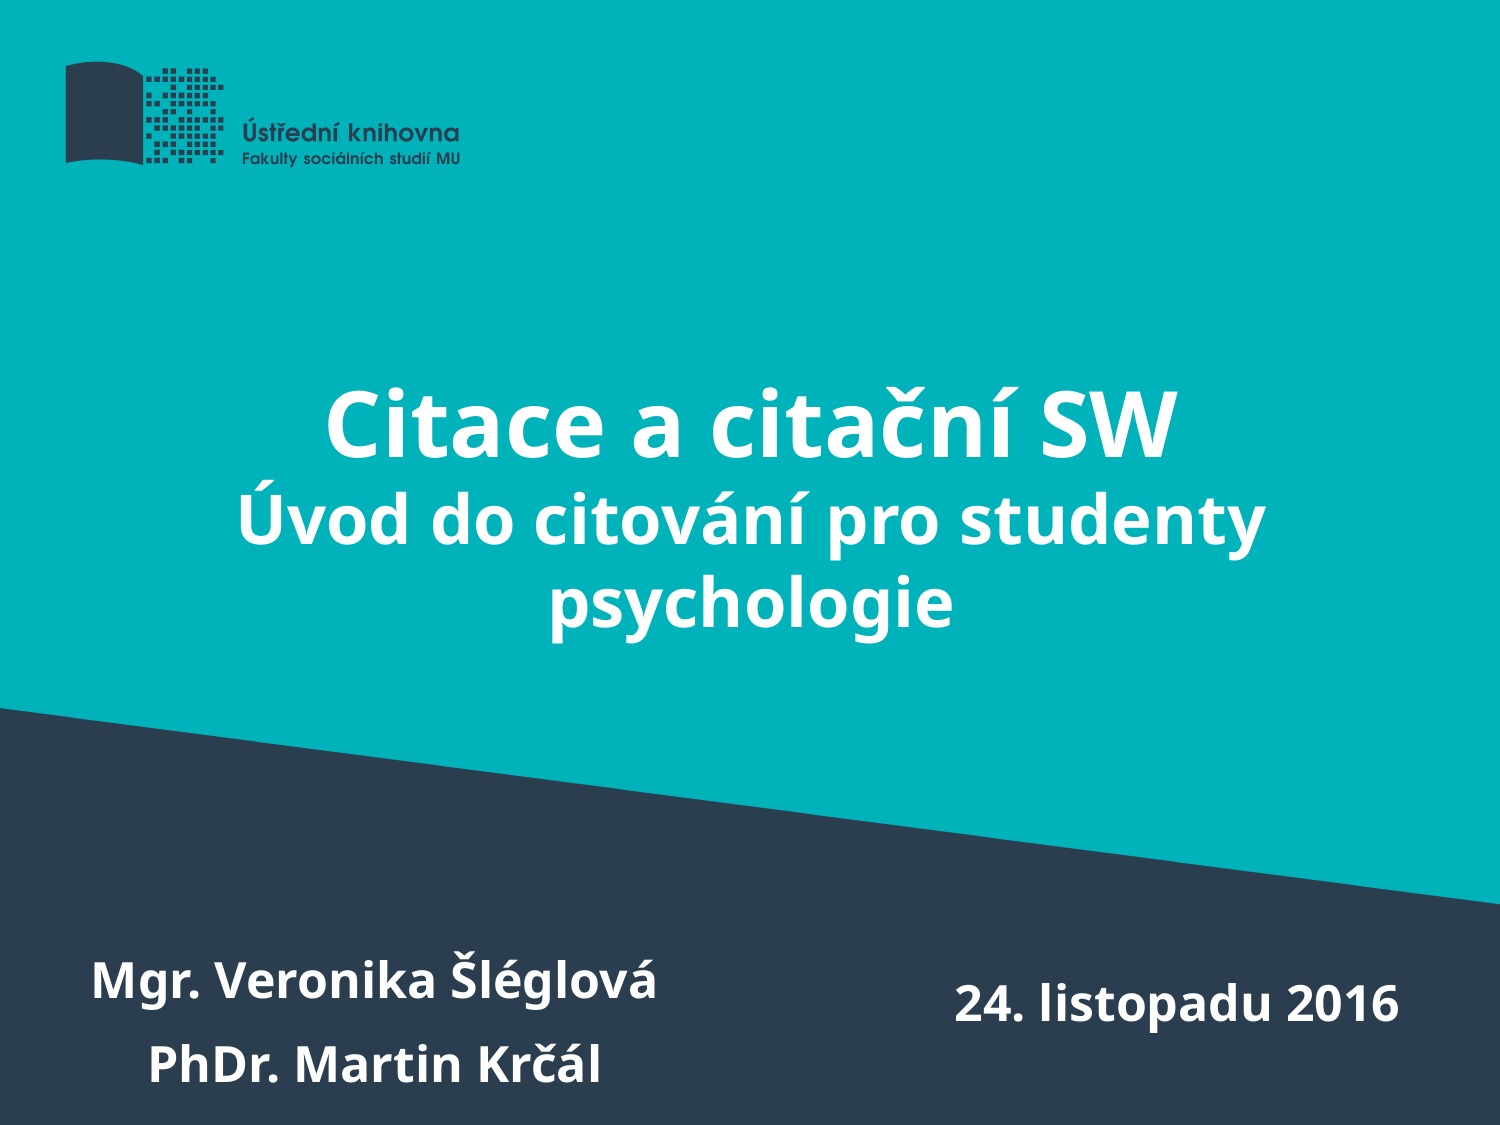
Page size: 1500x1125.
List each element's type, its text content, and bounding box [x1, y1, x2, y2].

picture [0, 0, 1500, 1125]
text_box 24. listopadu 2016 [718, 964, 1416, 1083]
title Citace a citační SW Úvod do citování pro studenty psychologie [21, 349, 1481, 657]
subtitle Mgr. Veronika Šléglová PhDr. Martin Krčál [26, 940, 724, 1106]
